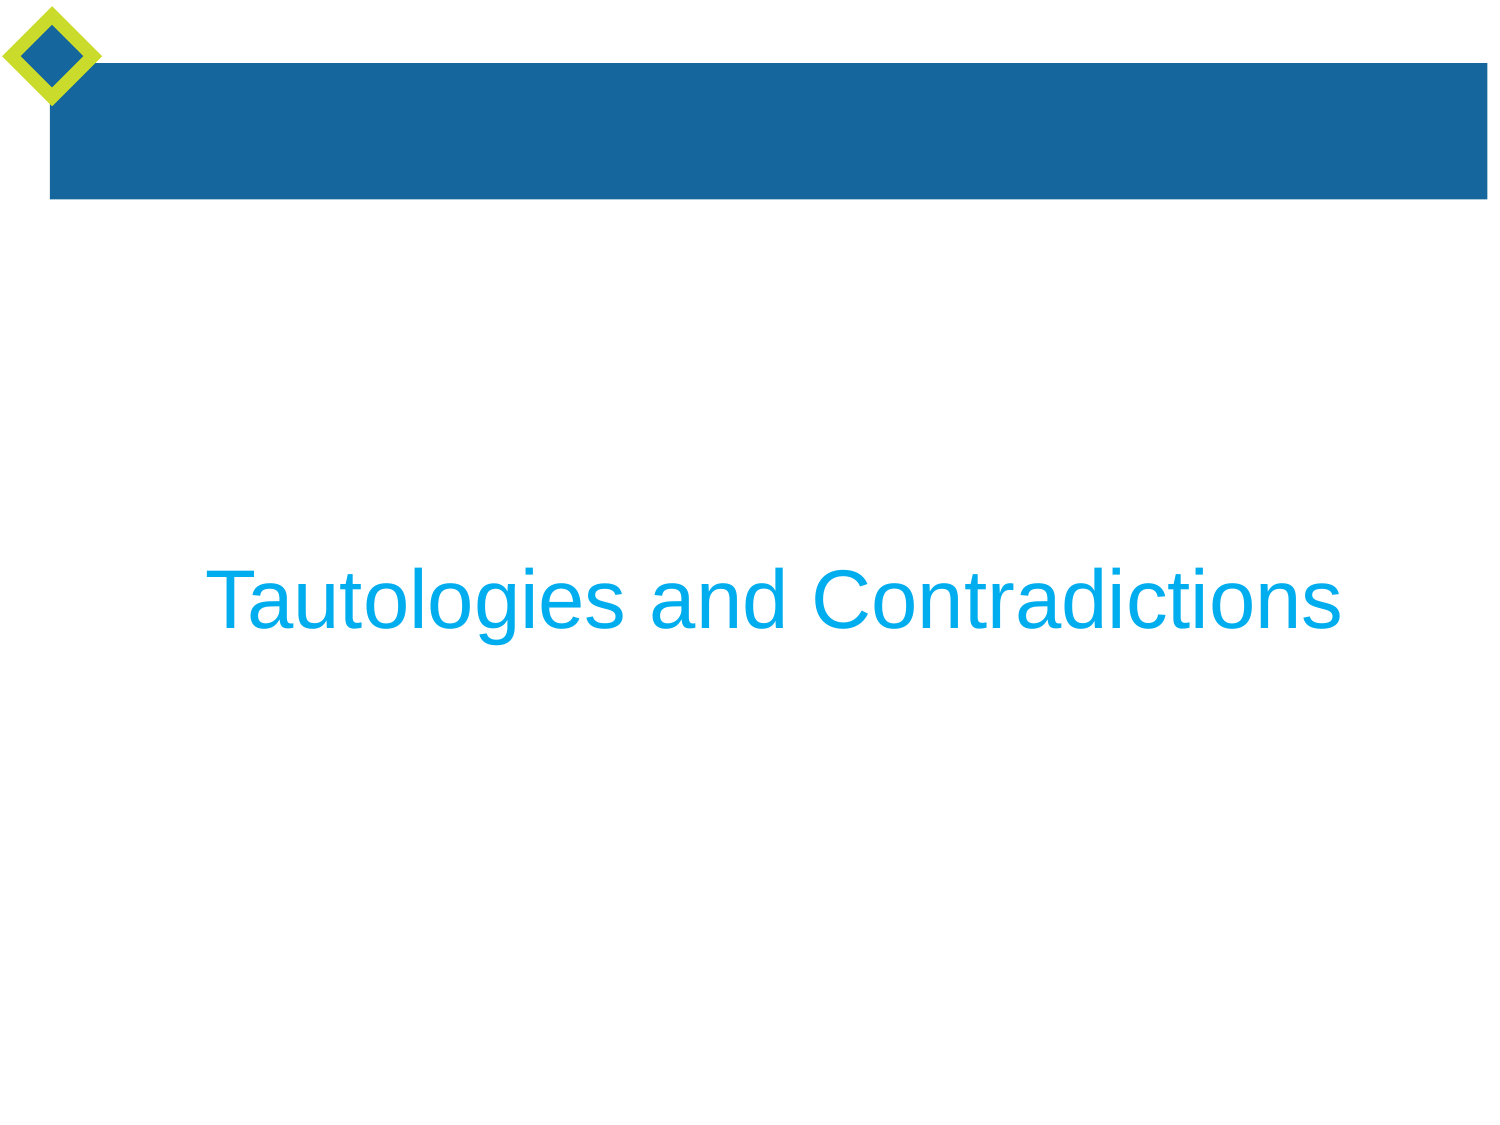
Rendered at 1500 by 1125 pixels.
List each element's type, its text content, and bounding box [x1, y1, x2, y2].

text_box Tautologies and Contradictions [198, 537, 1352, 653]
